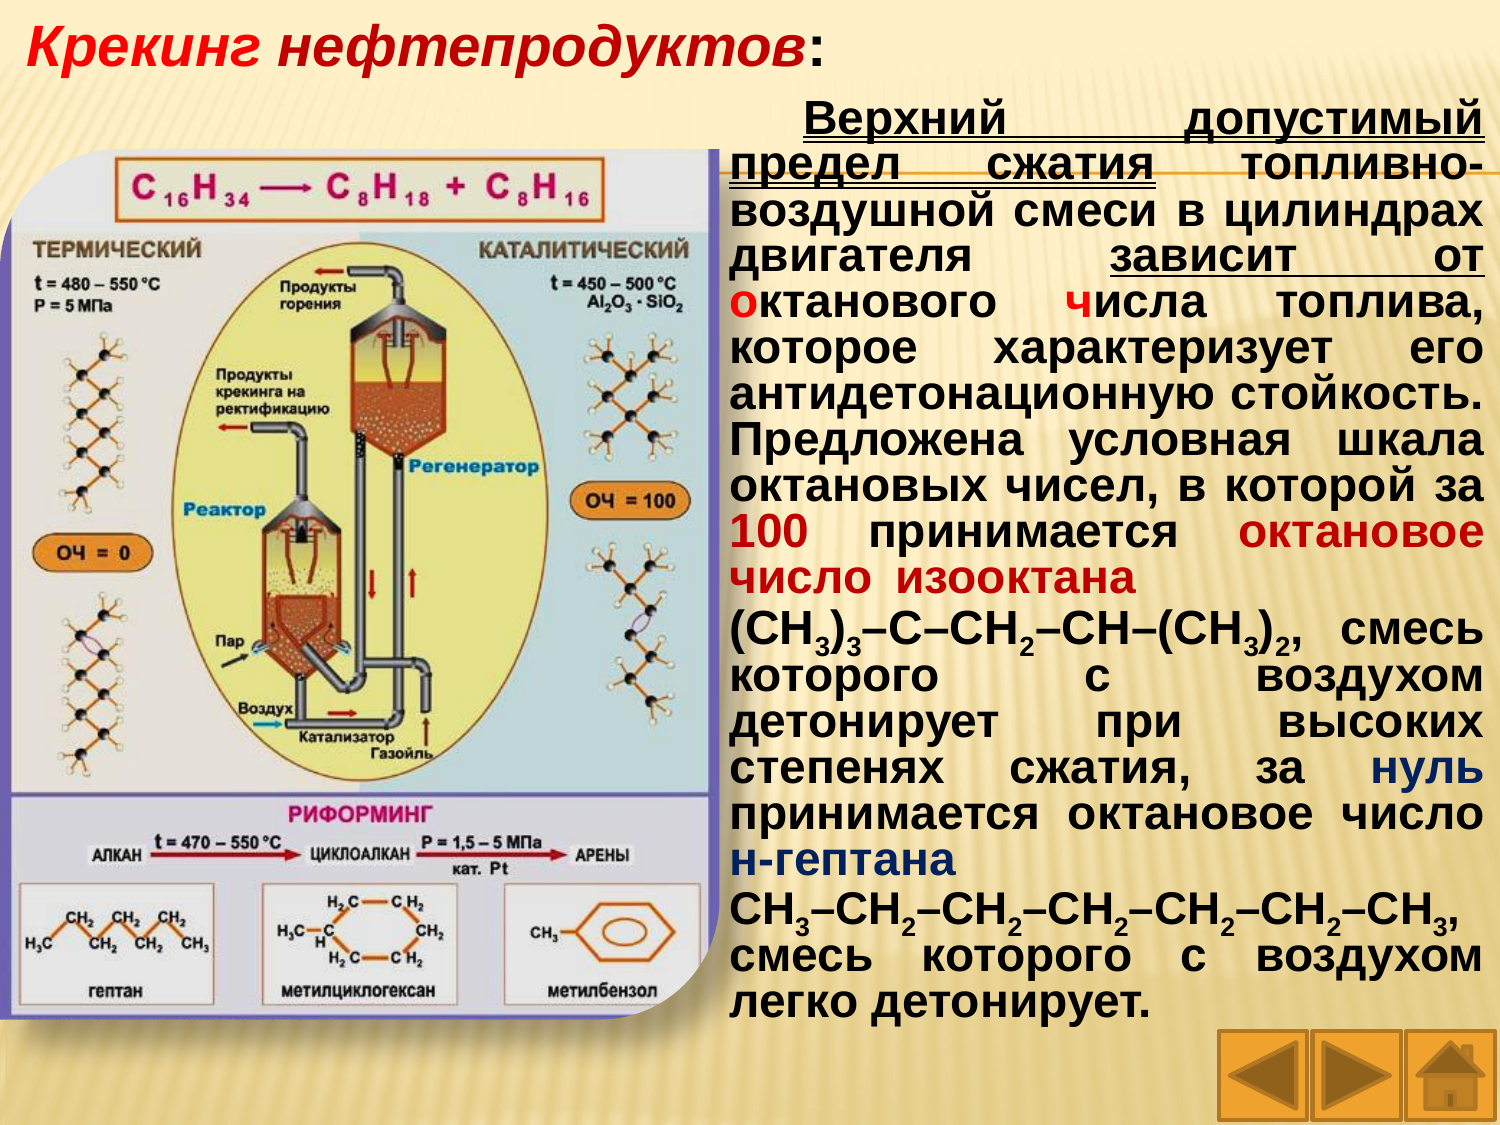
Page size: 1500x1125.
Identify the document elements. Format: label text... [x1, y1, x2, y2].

text_box Крекинг нефтепродуктов: [11, 11, 868, 86]
text_box [1217, 1034, 1309, 1122]
text_box [1404, 1034, 1497, 1122]
text_box [1310, 1034, 1403, 1122]
picture [0, 148, 720, 1020]
text_box Верхний допустимый предел сжатия топливно-воздушной смеси в цилиндрах двигателя зависит от октанового числа топлива, которое характеризует его антидетонационную стойкость. Предложена условная шкала октановых чисел, в которой за 100 принимается октановое число изооктана (CH3)3–С–СН2–СН–(СН3)2, смесь которого с воздухом детонирует при высоких степенях сжатия, за нуль принимается октановое число н-гептана СН3–СН2–СН2–СН2–CH2–CH2–СH3, смесь которого с воздухом легко детонирует. [714, 90, 1500, 1034]
